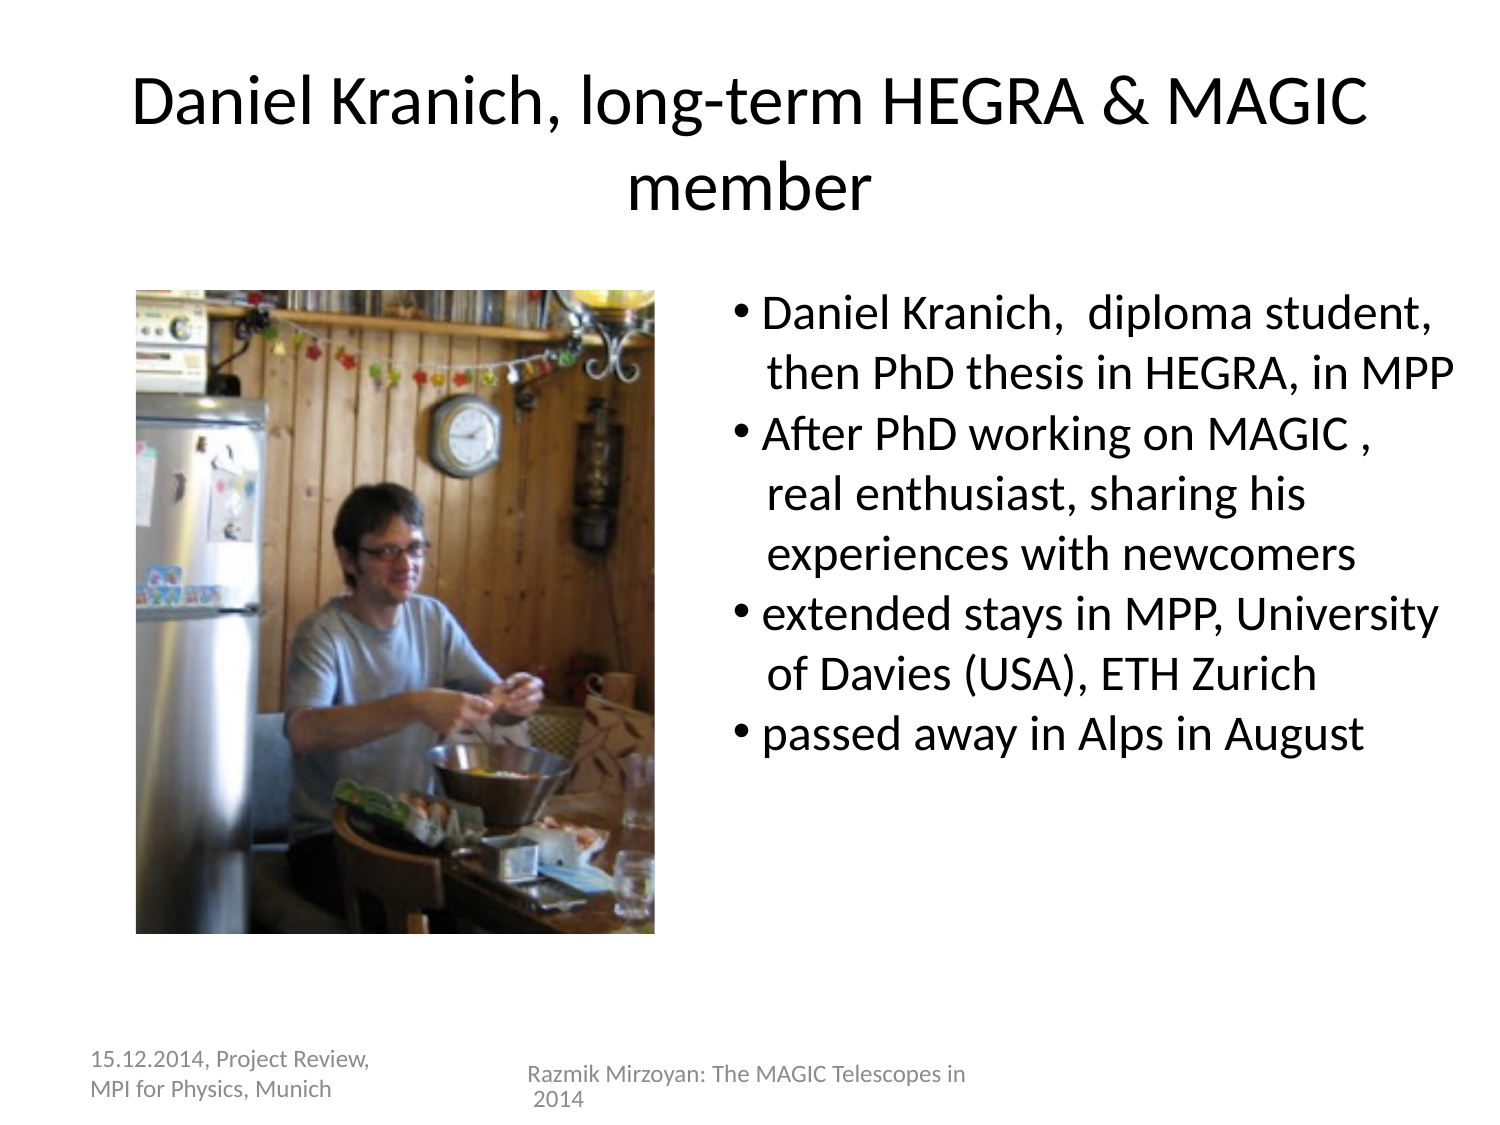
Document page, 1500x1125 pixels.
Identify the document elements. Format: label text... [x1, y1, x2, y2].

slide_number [75, 1042, 425, 1103]
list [135, 290, 655, 934]
title Daniel Kranich, long-term HEGRA & MAGIC member [75, 45, 1425, 233]
text_box Daniel Kranich, diploma student, then PhD thesis in HEGRA, in MPP After PhD working on MAGIC , real enthusiast, sharing his experiences with newcomers extended stays in MPP, University of Davies (USA), ETH Zurich passed away in Alps in August [718, 272, 1470, 828]
footer Razmik Mirzoyan: The MAGIC Telescopes in 2014 [512, 1042, 988, 1103]
